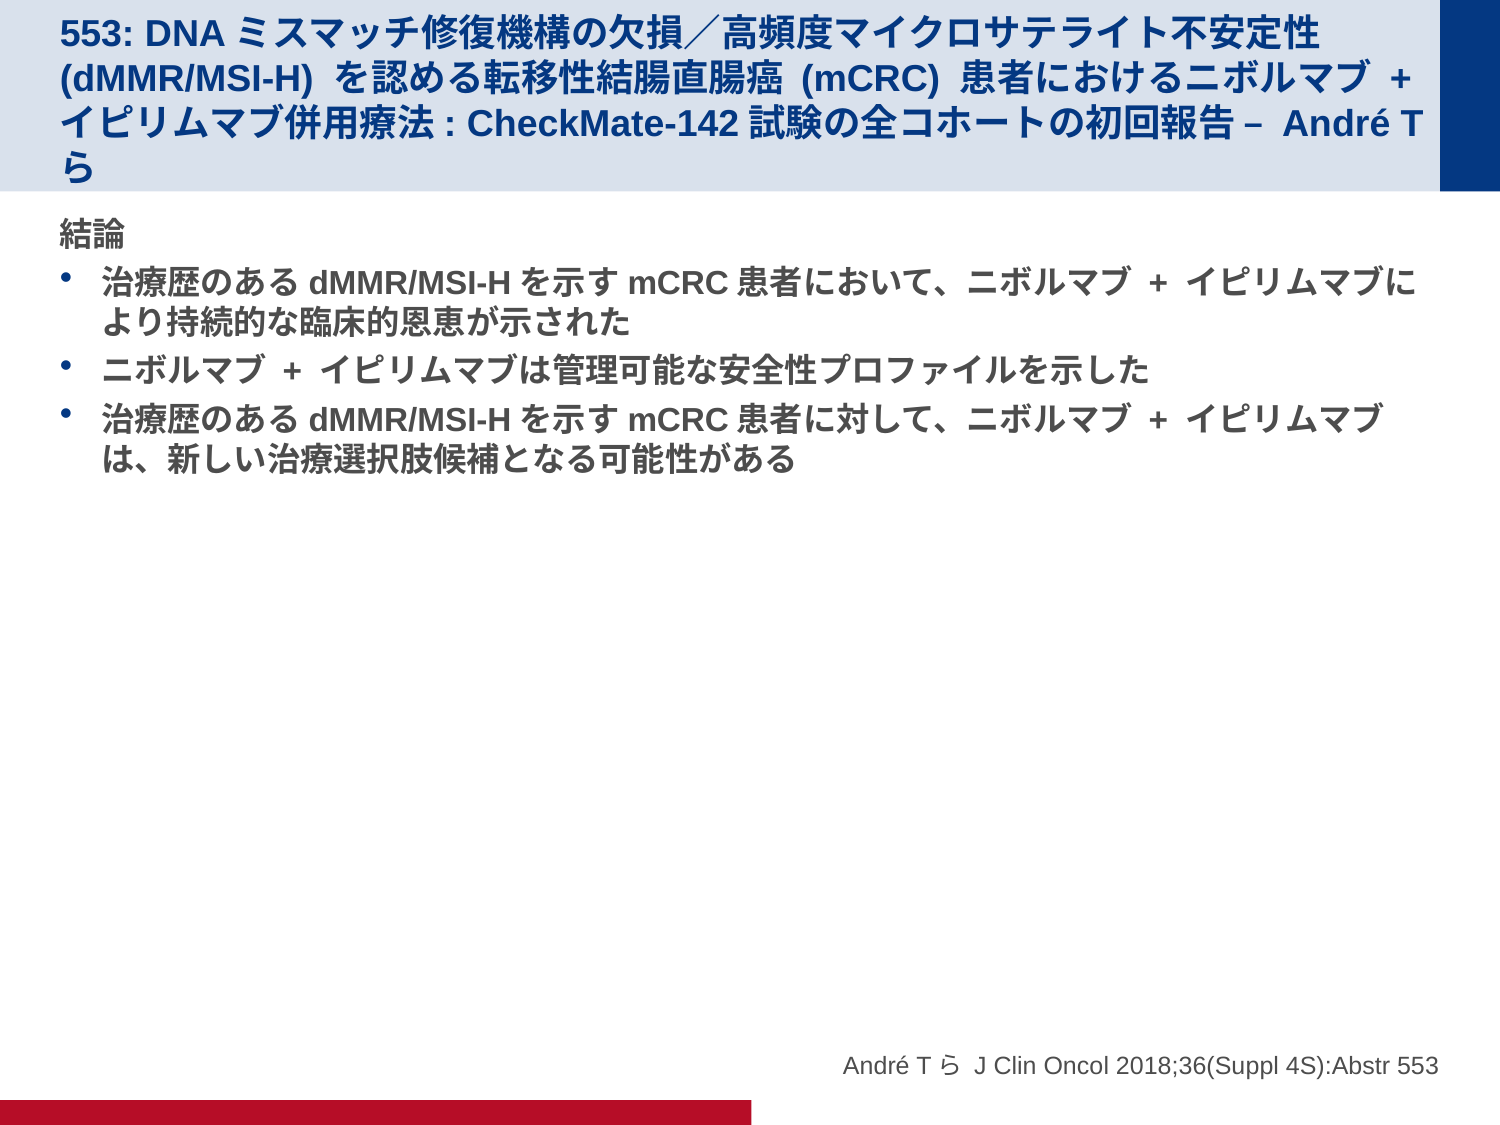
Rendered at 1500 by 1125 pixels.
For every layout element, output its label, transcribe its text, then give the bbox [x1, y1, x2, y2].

list 結論 治療歴のあるdMMR/MSI-Hを示すmCRC患者において、ニボルマブ + イピリムマブにより持続的な臨床的恩恵が示された ニボルマブ + イピリムマブは管理可能な安全性プロファイルを示した 治療歴のあるdMMR/MSI-Hを示すmCRC患者に対して、ニボルマブ + イピリムマブは、新しい治療選択肢候補となる可能性がある [59, 205, 1441, 985]
title 553: DNAミスマッチ修復機構の欠損／高頻度マイクロサテライト不安定性 (dMMR/MSI-H) を認める転移性結腸直腸癌 (mCRC) 患者におけるニボルマブ + イピリムマブ併用療法: CheckMate-142試験の全コホートの初回報告 – André Tら [59, 29, 1441, 162]
list André Tら J Clin Oncol 2018;36(Suppl 4S):Abstr 553 [762, 999, 1441, 1080]
